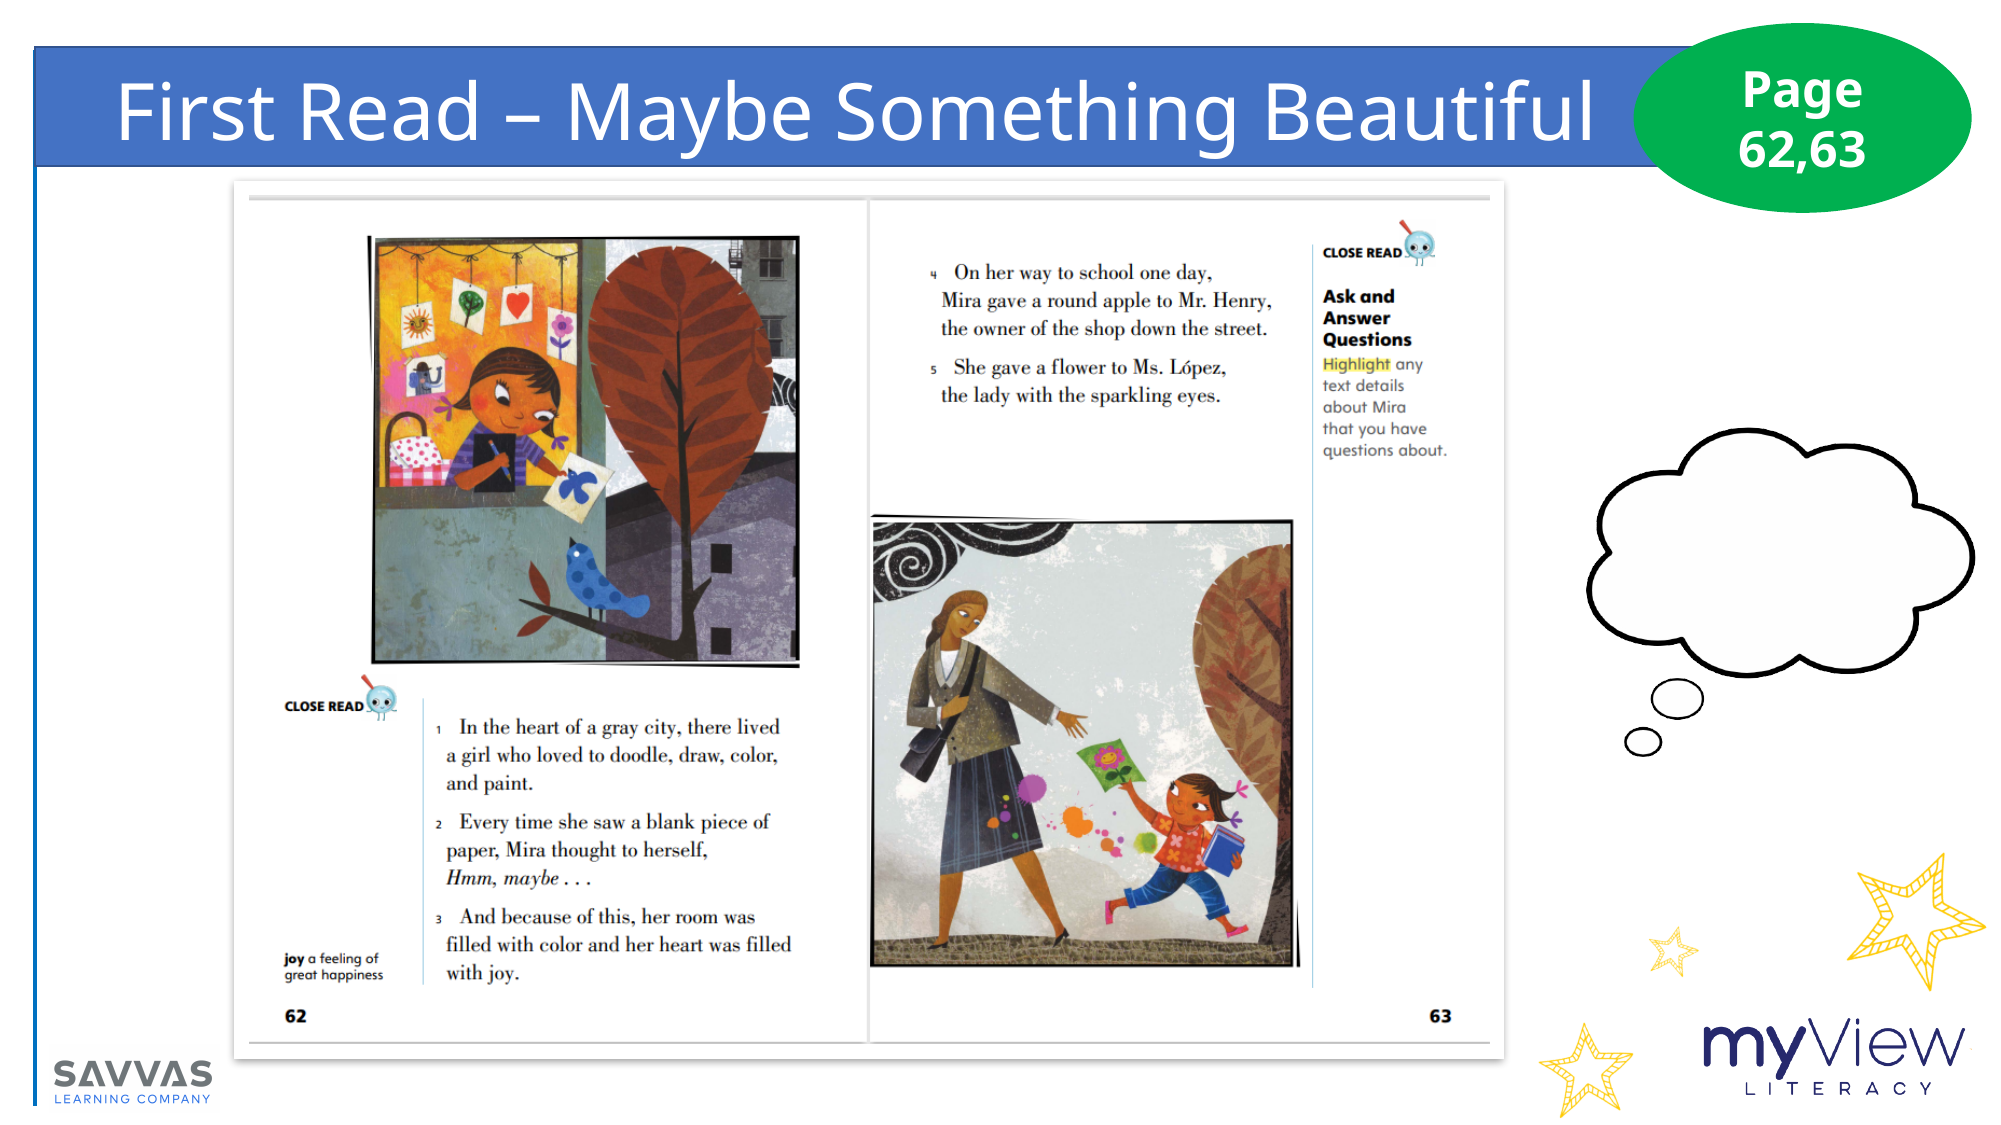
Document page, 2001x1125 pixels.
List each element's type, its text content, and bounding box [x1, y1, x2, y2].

text_box First Read – Maybe Something Beautiful [34, 46, 1690, 167]
picture [248, 194, 1490, 1045]
picture [48, 1043, 220, 1113]
picture [1508, 402, 2000, 782]
text_box Page 62,63 [1633, 23, 1972, 213]
picture [1509, 814, 2000, 1125]
